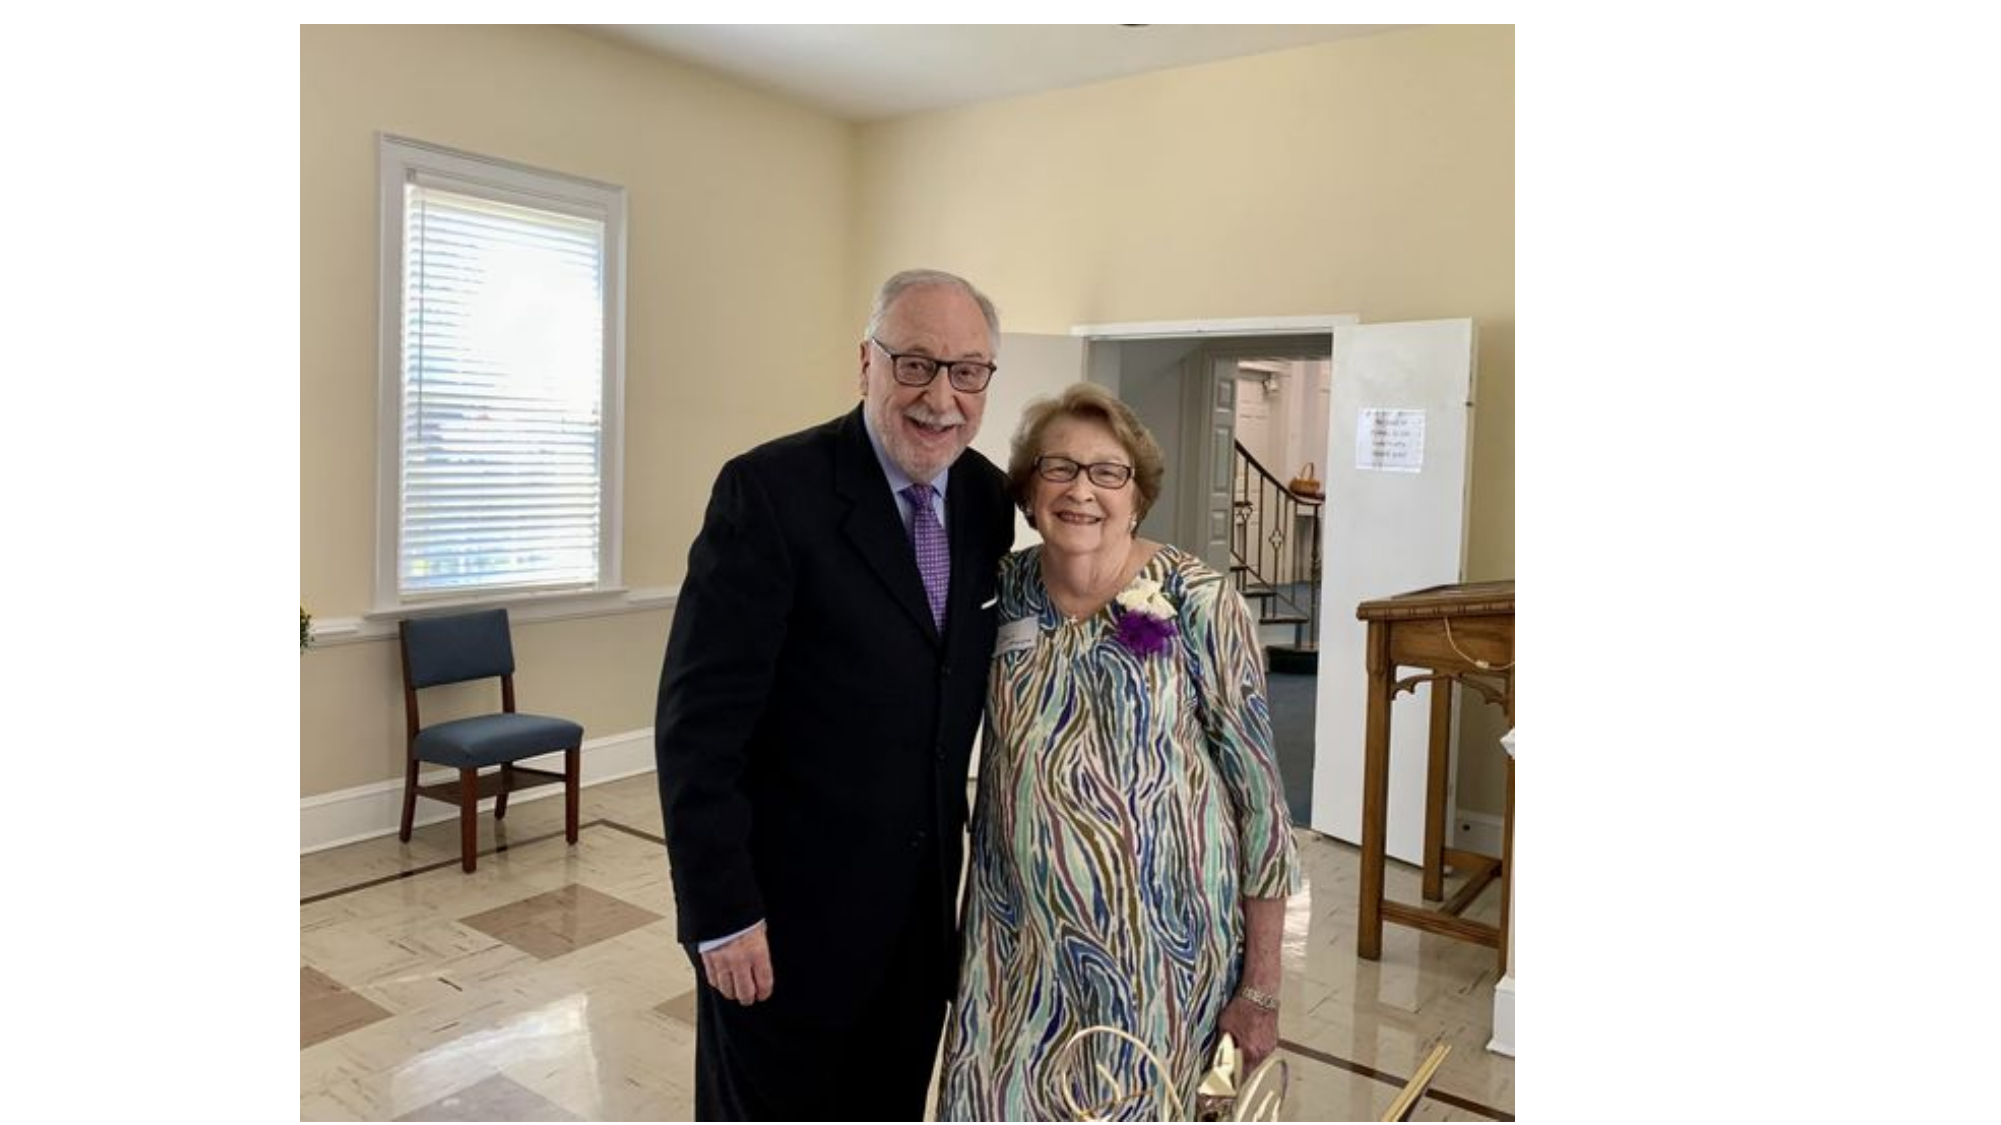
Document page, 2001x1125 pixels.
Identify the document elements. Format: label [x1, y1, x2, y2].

list [299, 24, 1515, 1122]
